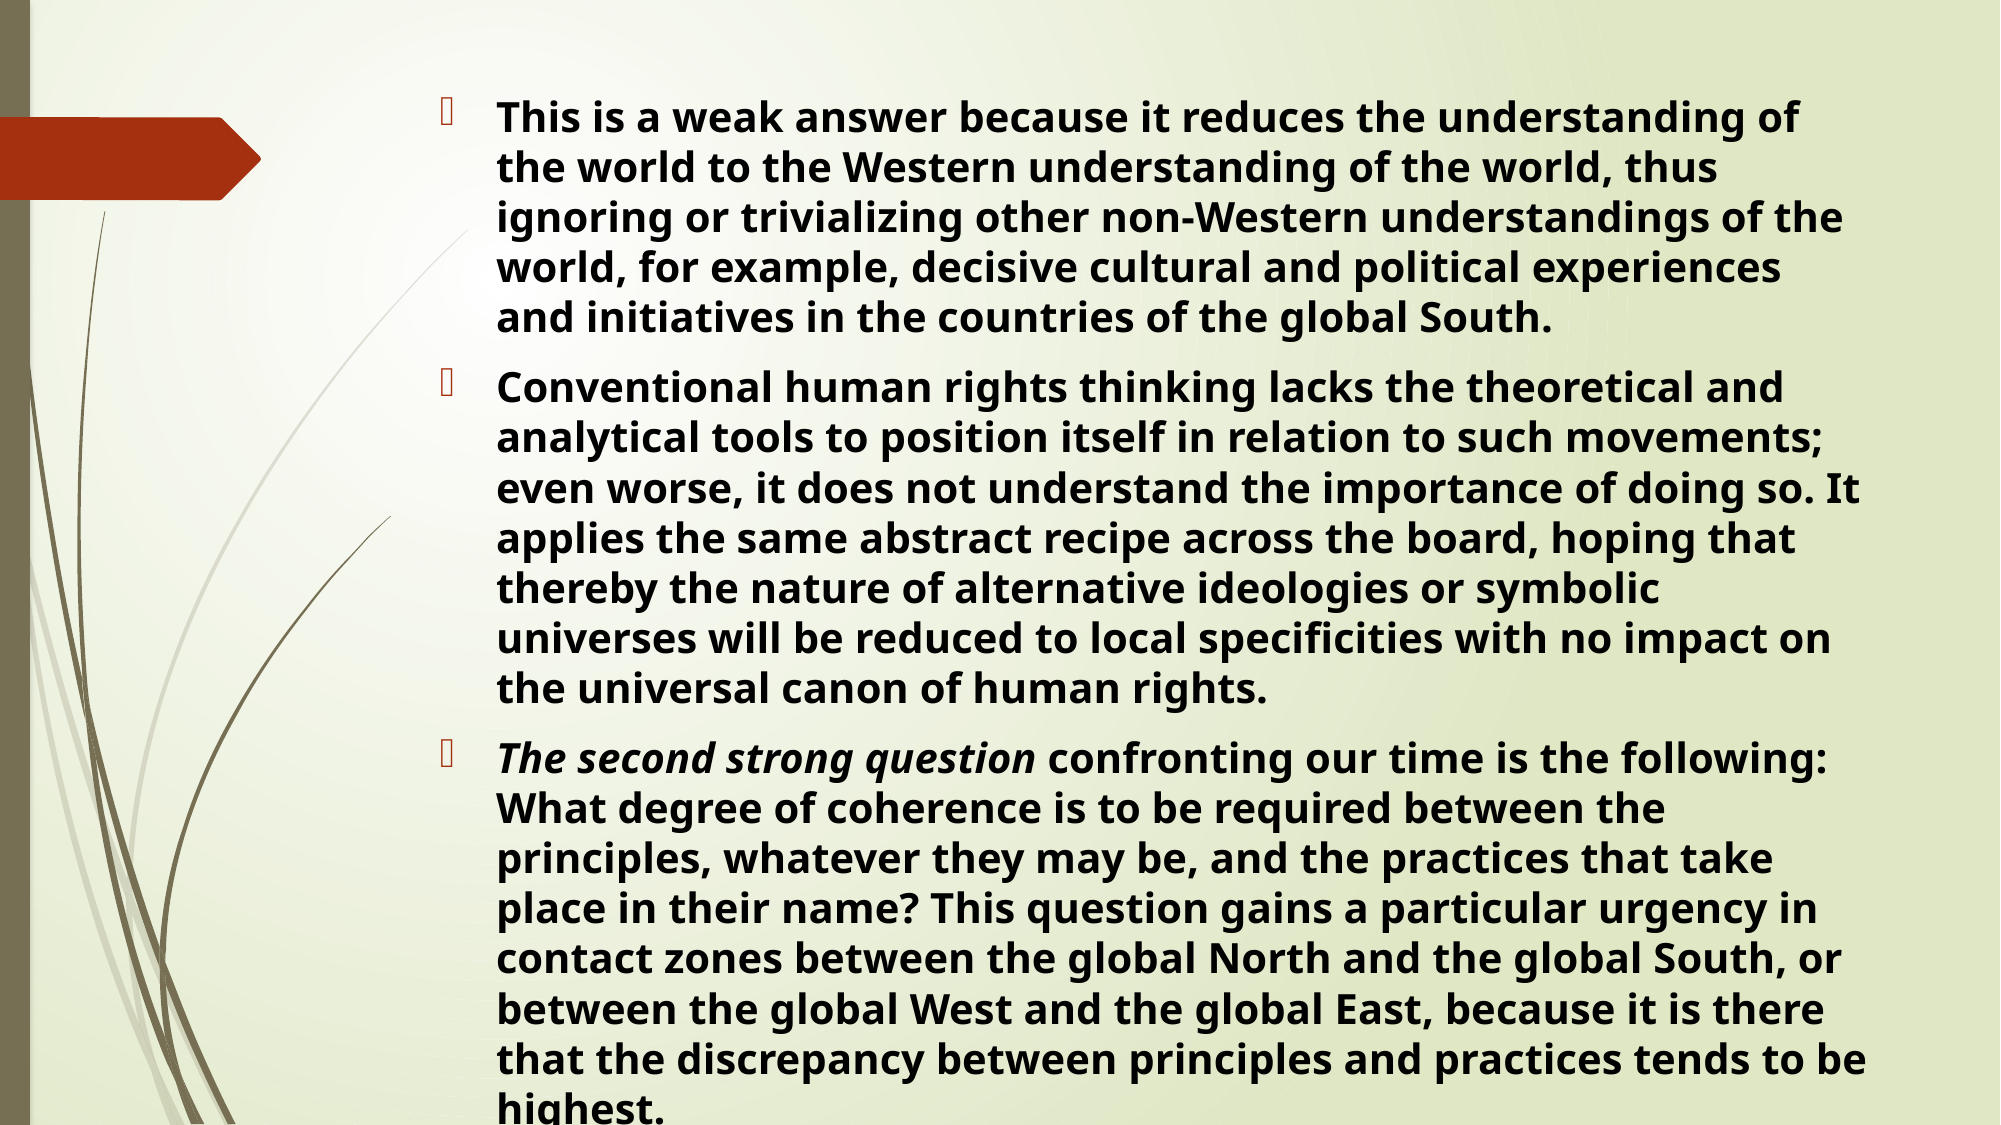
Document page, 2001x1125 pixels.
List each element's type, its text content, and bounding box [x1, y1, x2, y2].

list This is a weak answer because it reduces the understanding of the world to the Western understanding of the world, thus ignoring or trivializing other non-Western understandings of the world, for example, decisive cultural and political experiences and initiatives in the countries of the global South. Conventional human rights thinking lacks the theoretical and analytical tools to position itself in relation to such movements; even worse, it does not understand the importance of doing so. It applies the same abstract recipe across the board, hoping that thereby the nature of alternative ideologies or symbolic universes will be reduced to local specificities with no impact on the universal canon of human rights. The second strong question confronting our time is the following: What degree of coherence is to be required between the principles, whatever they may be, and the practices that take place in their name? This question gains a particular urgency in contact zones between the global North and the global South, or between the global West and the global East, because it is there that the discrepancy between principles and practices tends to be highest. [424, 82, 1888, 1065]
